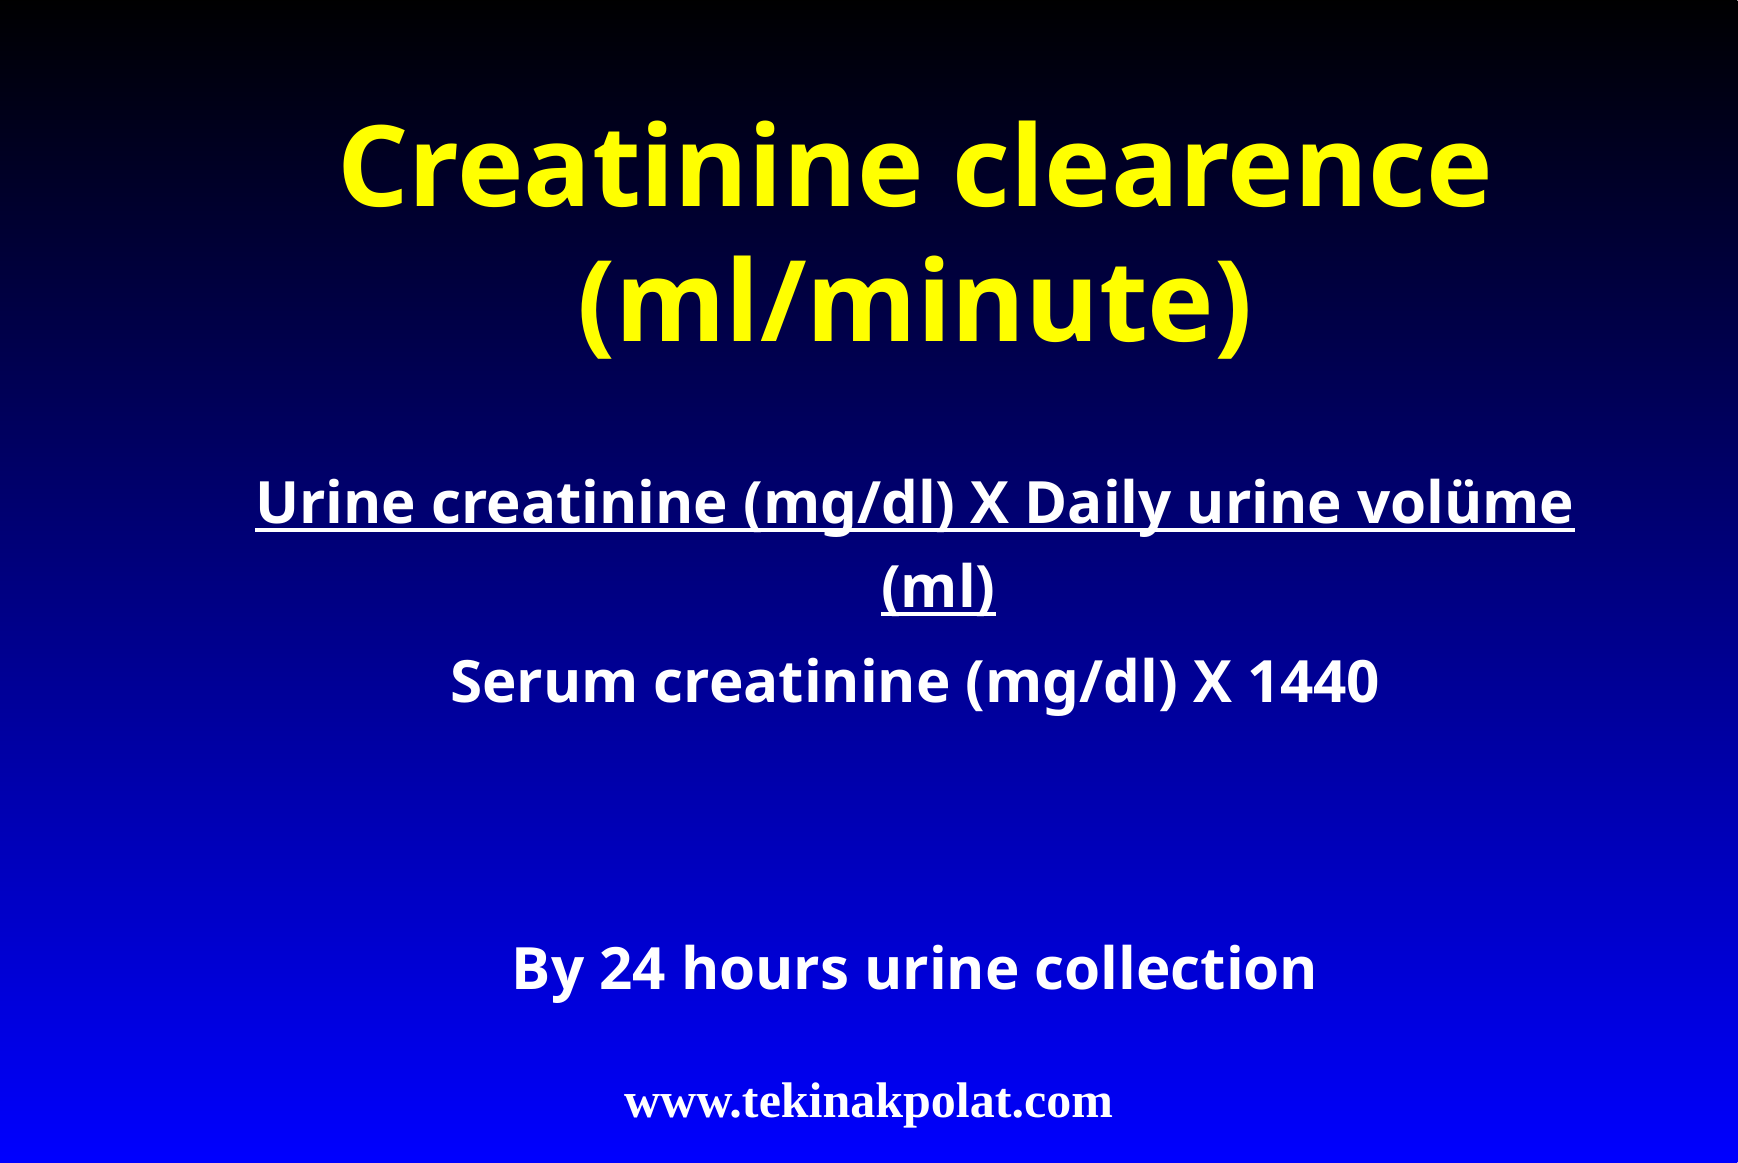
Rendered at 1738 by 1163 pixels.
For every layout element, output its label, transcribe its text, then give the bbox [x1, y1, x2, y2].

footer www.tekinakpolat.com [593, 1059, 1144, 1137]
title Creatinine clearence (ml/minute) [176, 132, 1654, 265]
list Urine creatinine (mg/dl) X Daily urine volüme (ml) Serum creatinine (mg/dl) X 1440 By 24 hours urine collection [176, 265, 1654, 963]
